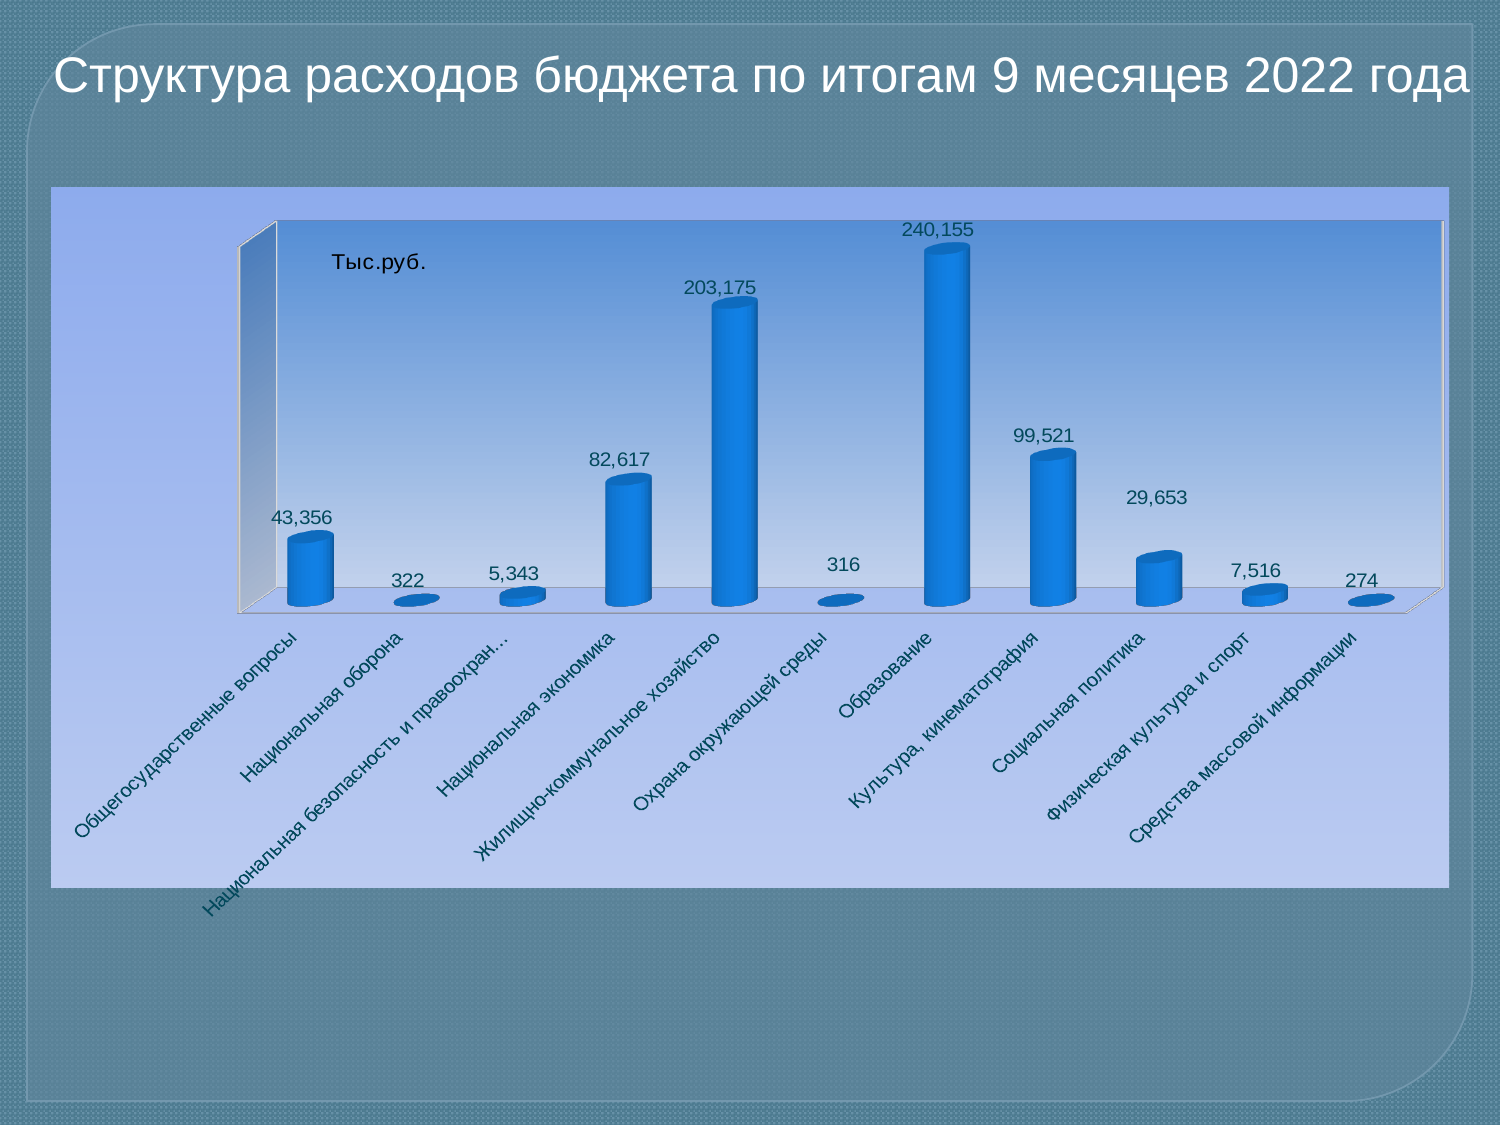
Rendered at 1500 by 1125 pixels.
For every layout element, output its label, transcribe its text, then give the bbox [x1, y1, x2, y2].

text_box Структура расходов бюджета по итогам 9 месяцев 2022 года [0, 35, 1500, 110]
chart [50, 187, 1450, 938]
